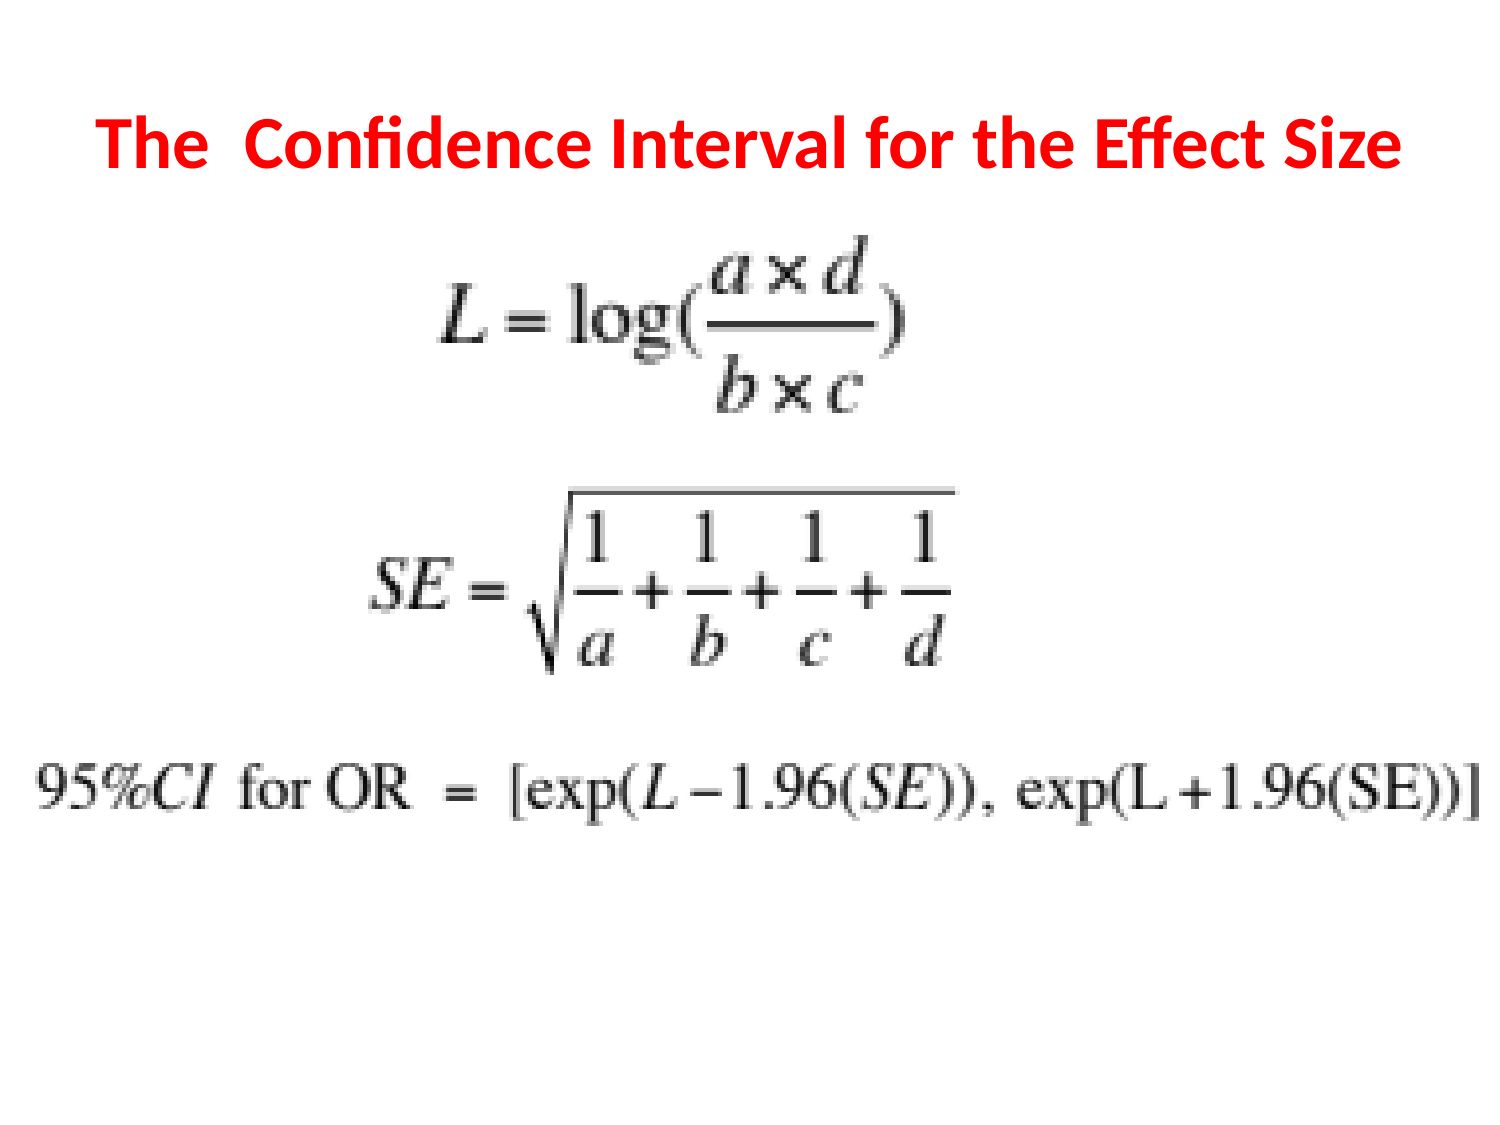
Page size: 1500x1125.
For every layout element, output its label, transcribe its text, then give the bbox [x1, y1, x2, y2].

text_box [359, 476, 966, 681]
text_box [27, 751, 1483, 914]
title The Confidence Interval for the Effect Size [75, 45, 1425, 233]
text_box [425, 207, 912, 420]
